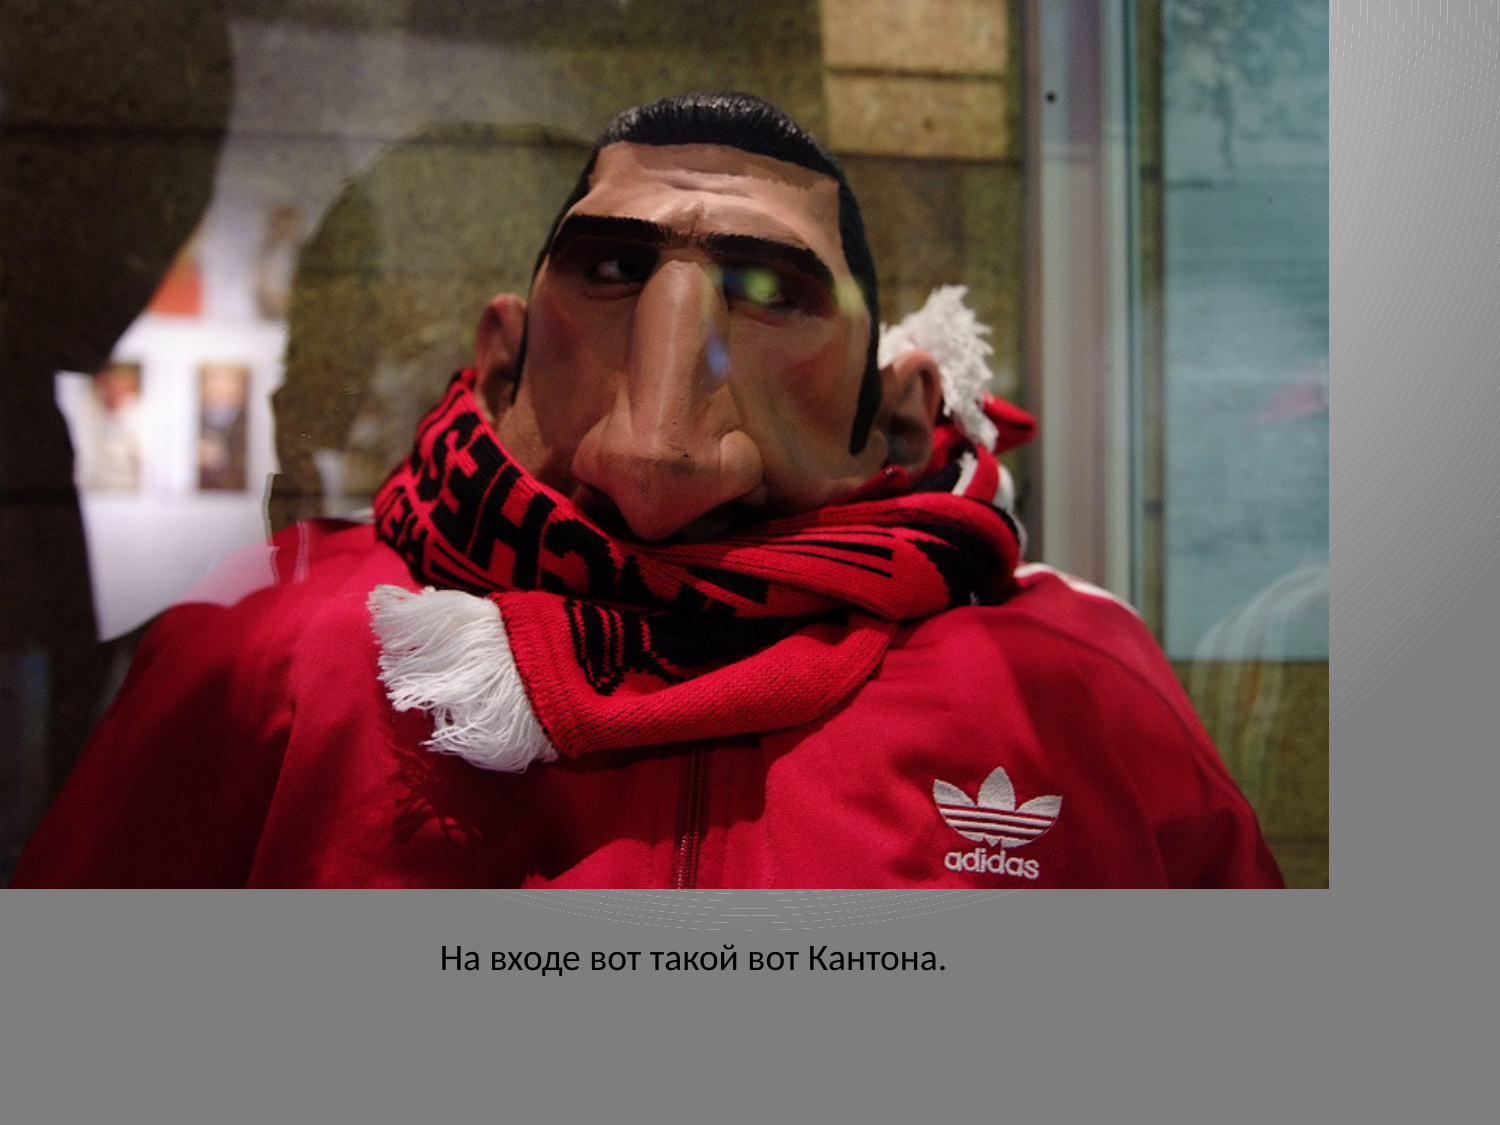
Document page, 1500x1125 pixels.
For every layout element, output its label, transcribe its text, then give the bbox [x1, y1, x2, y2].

text_box На входе вот такой вот Кантона. [425, 925, 963, 986]
picture [0, 0, 1329, 890]
